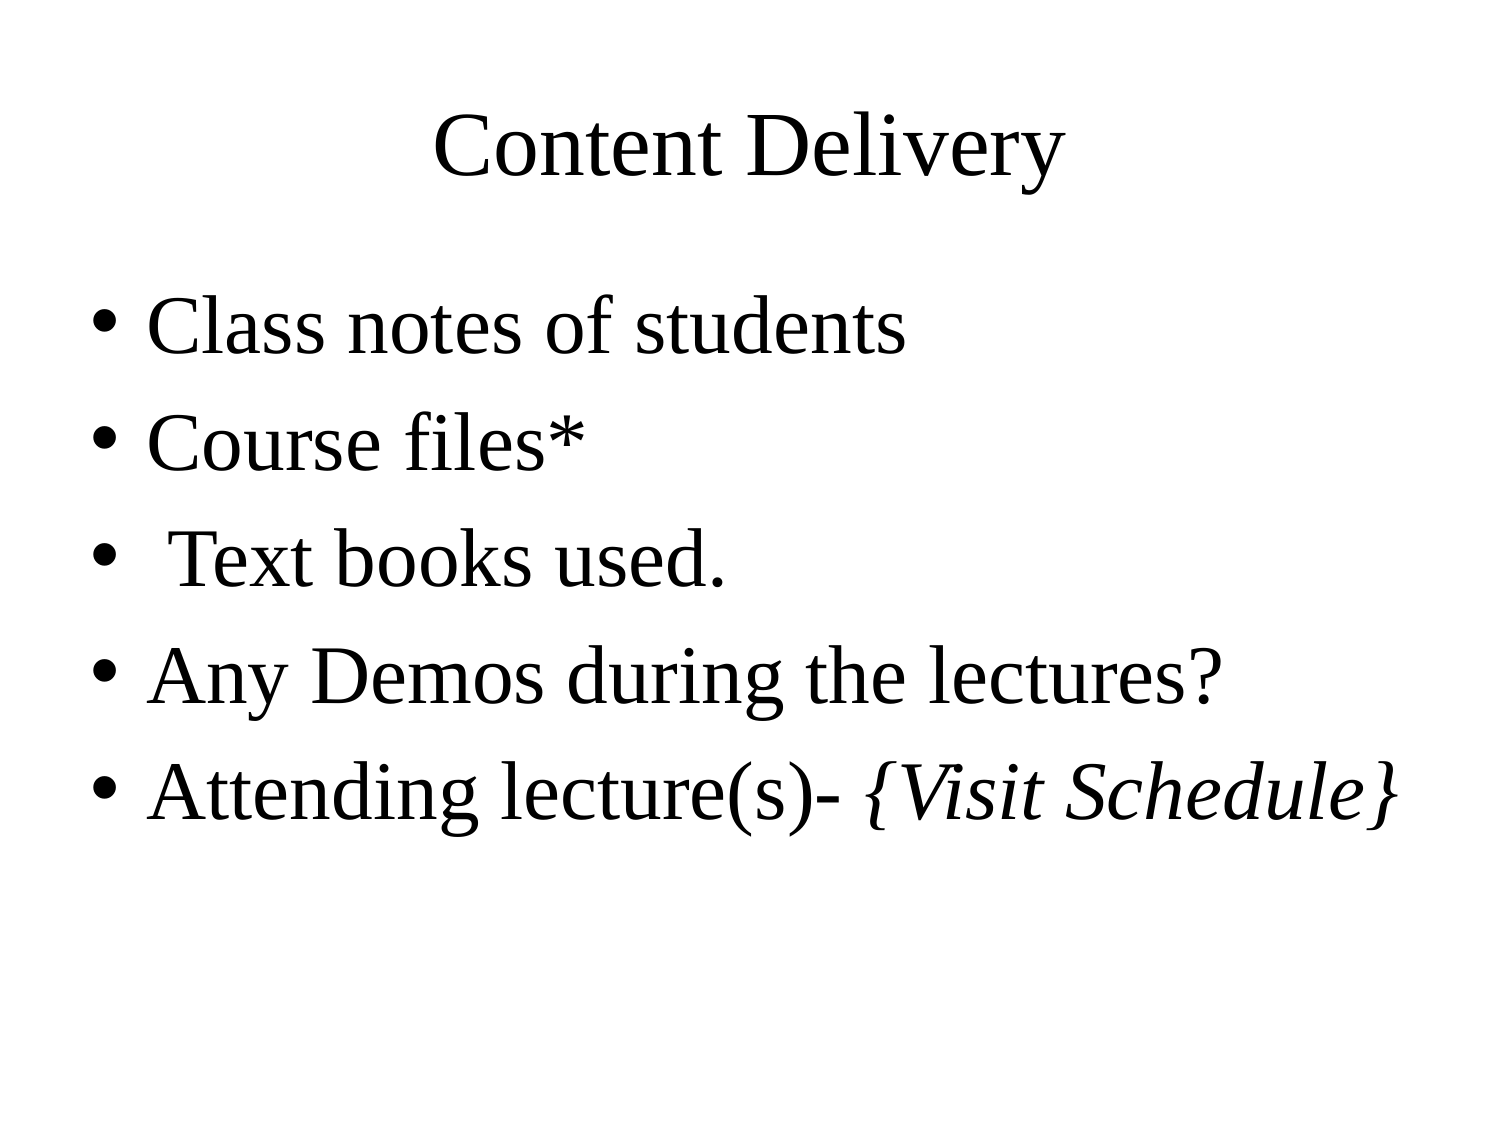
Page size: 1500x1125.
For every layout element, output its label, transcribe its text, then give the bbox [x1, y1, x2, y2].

list Class notes of students Course files* Text books used. Any Demos during the lectures? Attending lecture(s)- {Visit Schedule} [75, 262, 1425, 1005]
title Content Delivery [75, 45, 1425, 233]
